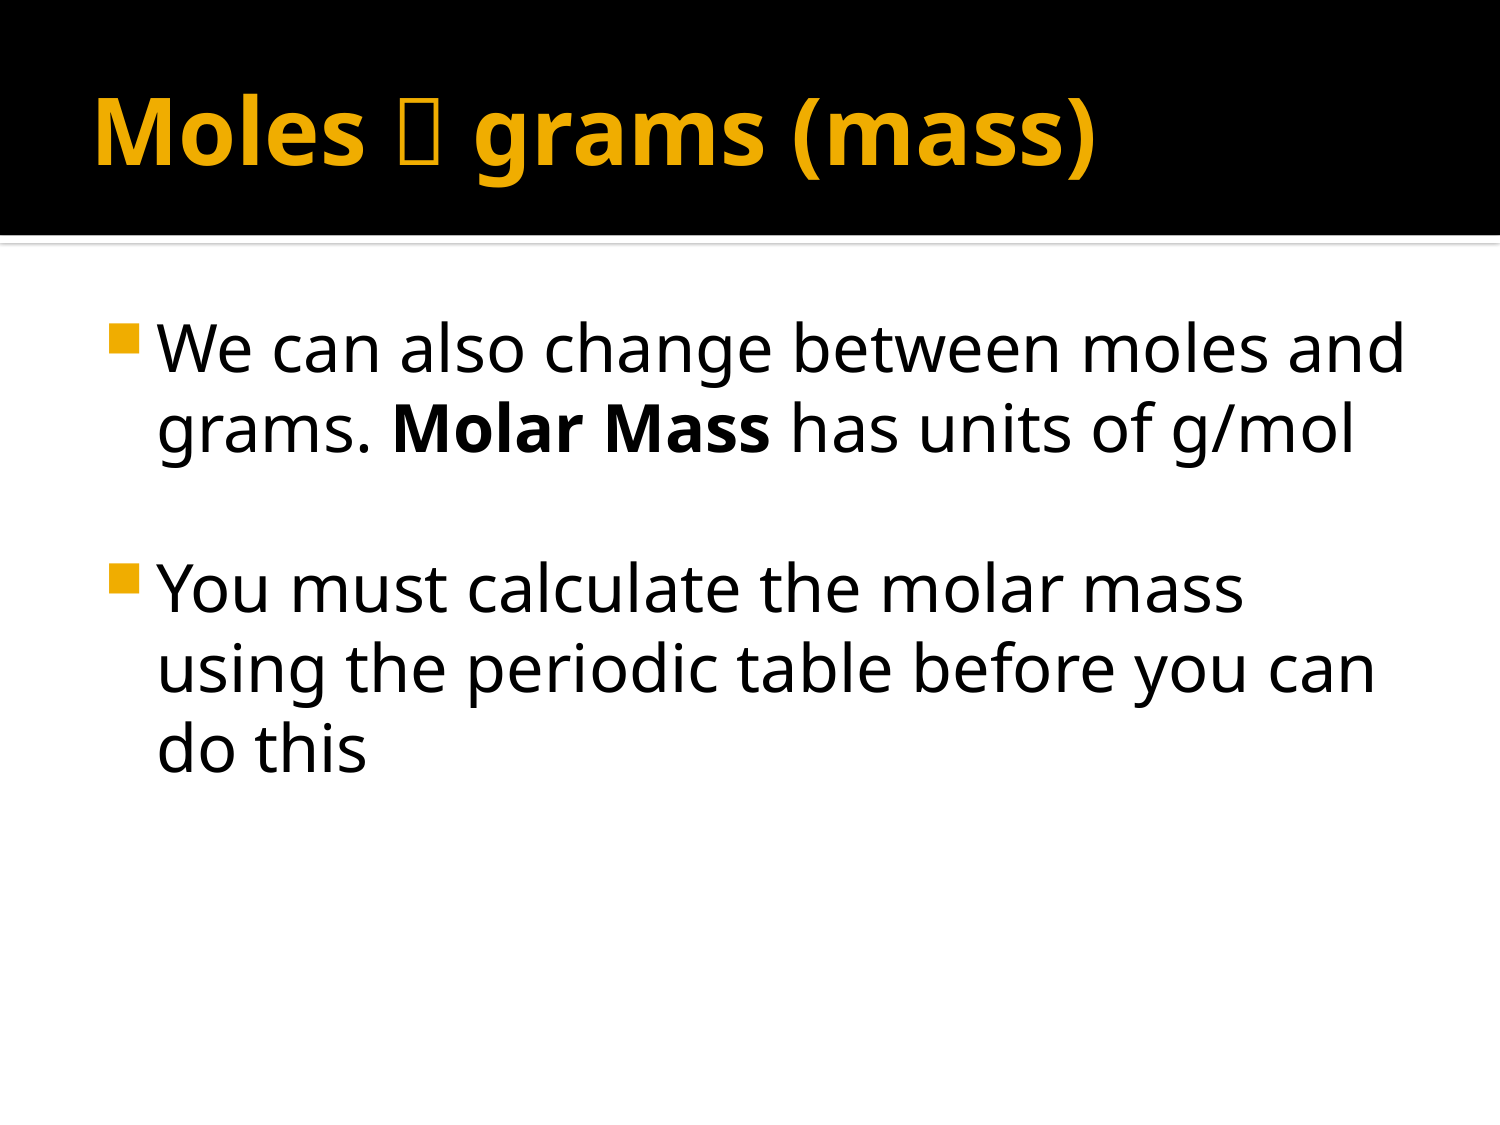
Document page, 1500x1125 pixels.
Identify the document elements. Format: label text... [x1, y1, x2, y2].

title Moles  grams (mass) [75, 25, 1425, 231]
list We can also change between moles and grams. Molar Mass has units of g/mol You must calculate the molar mass using the periodic table before you can do this [75, 291, 1425, 1050]
